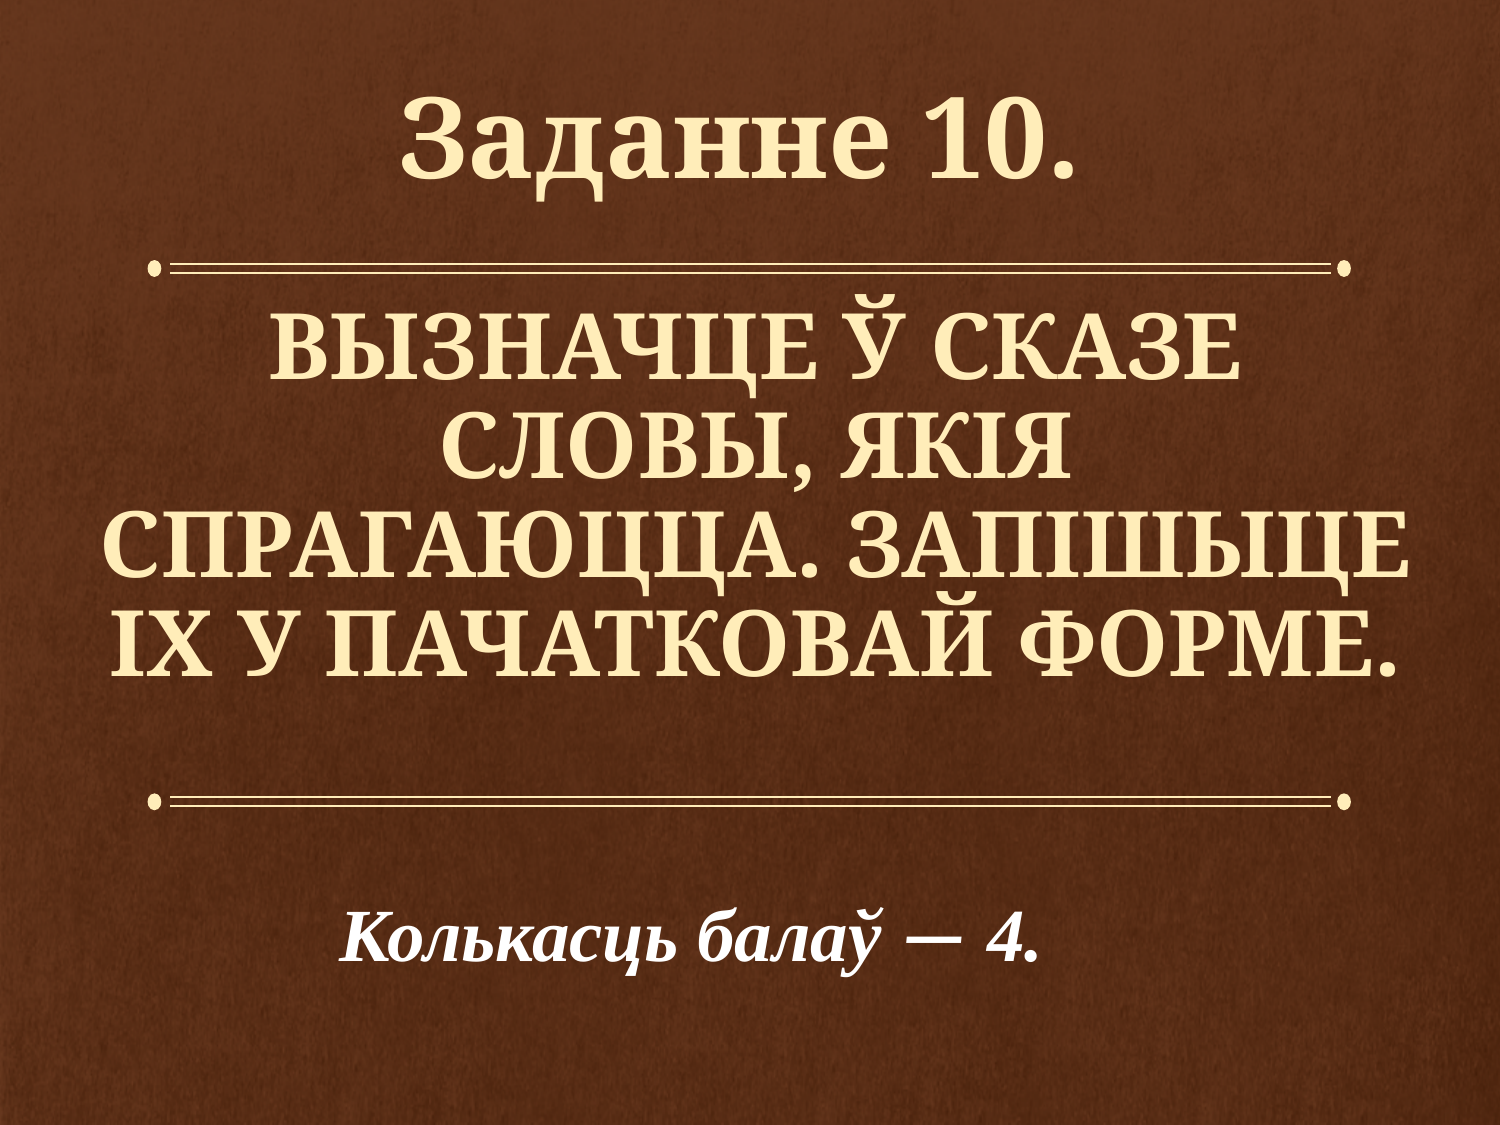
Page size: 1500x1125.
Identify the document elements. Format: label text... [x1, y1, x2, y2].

title Заданне 10. [159, 78, 1321, 211]
subtitle Вызначце ў сказе словы, якія спрагаюцца. Запішыце іх у пачатковай форме. [53, 292, 1459, 787]
text_box Колькасць балаў — 4. [35, 879, 1348, 985]
